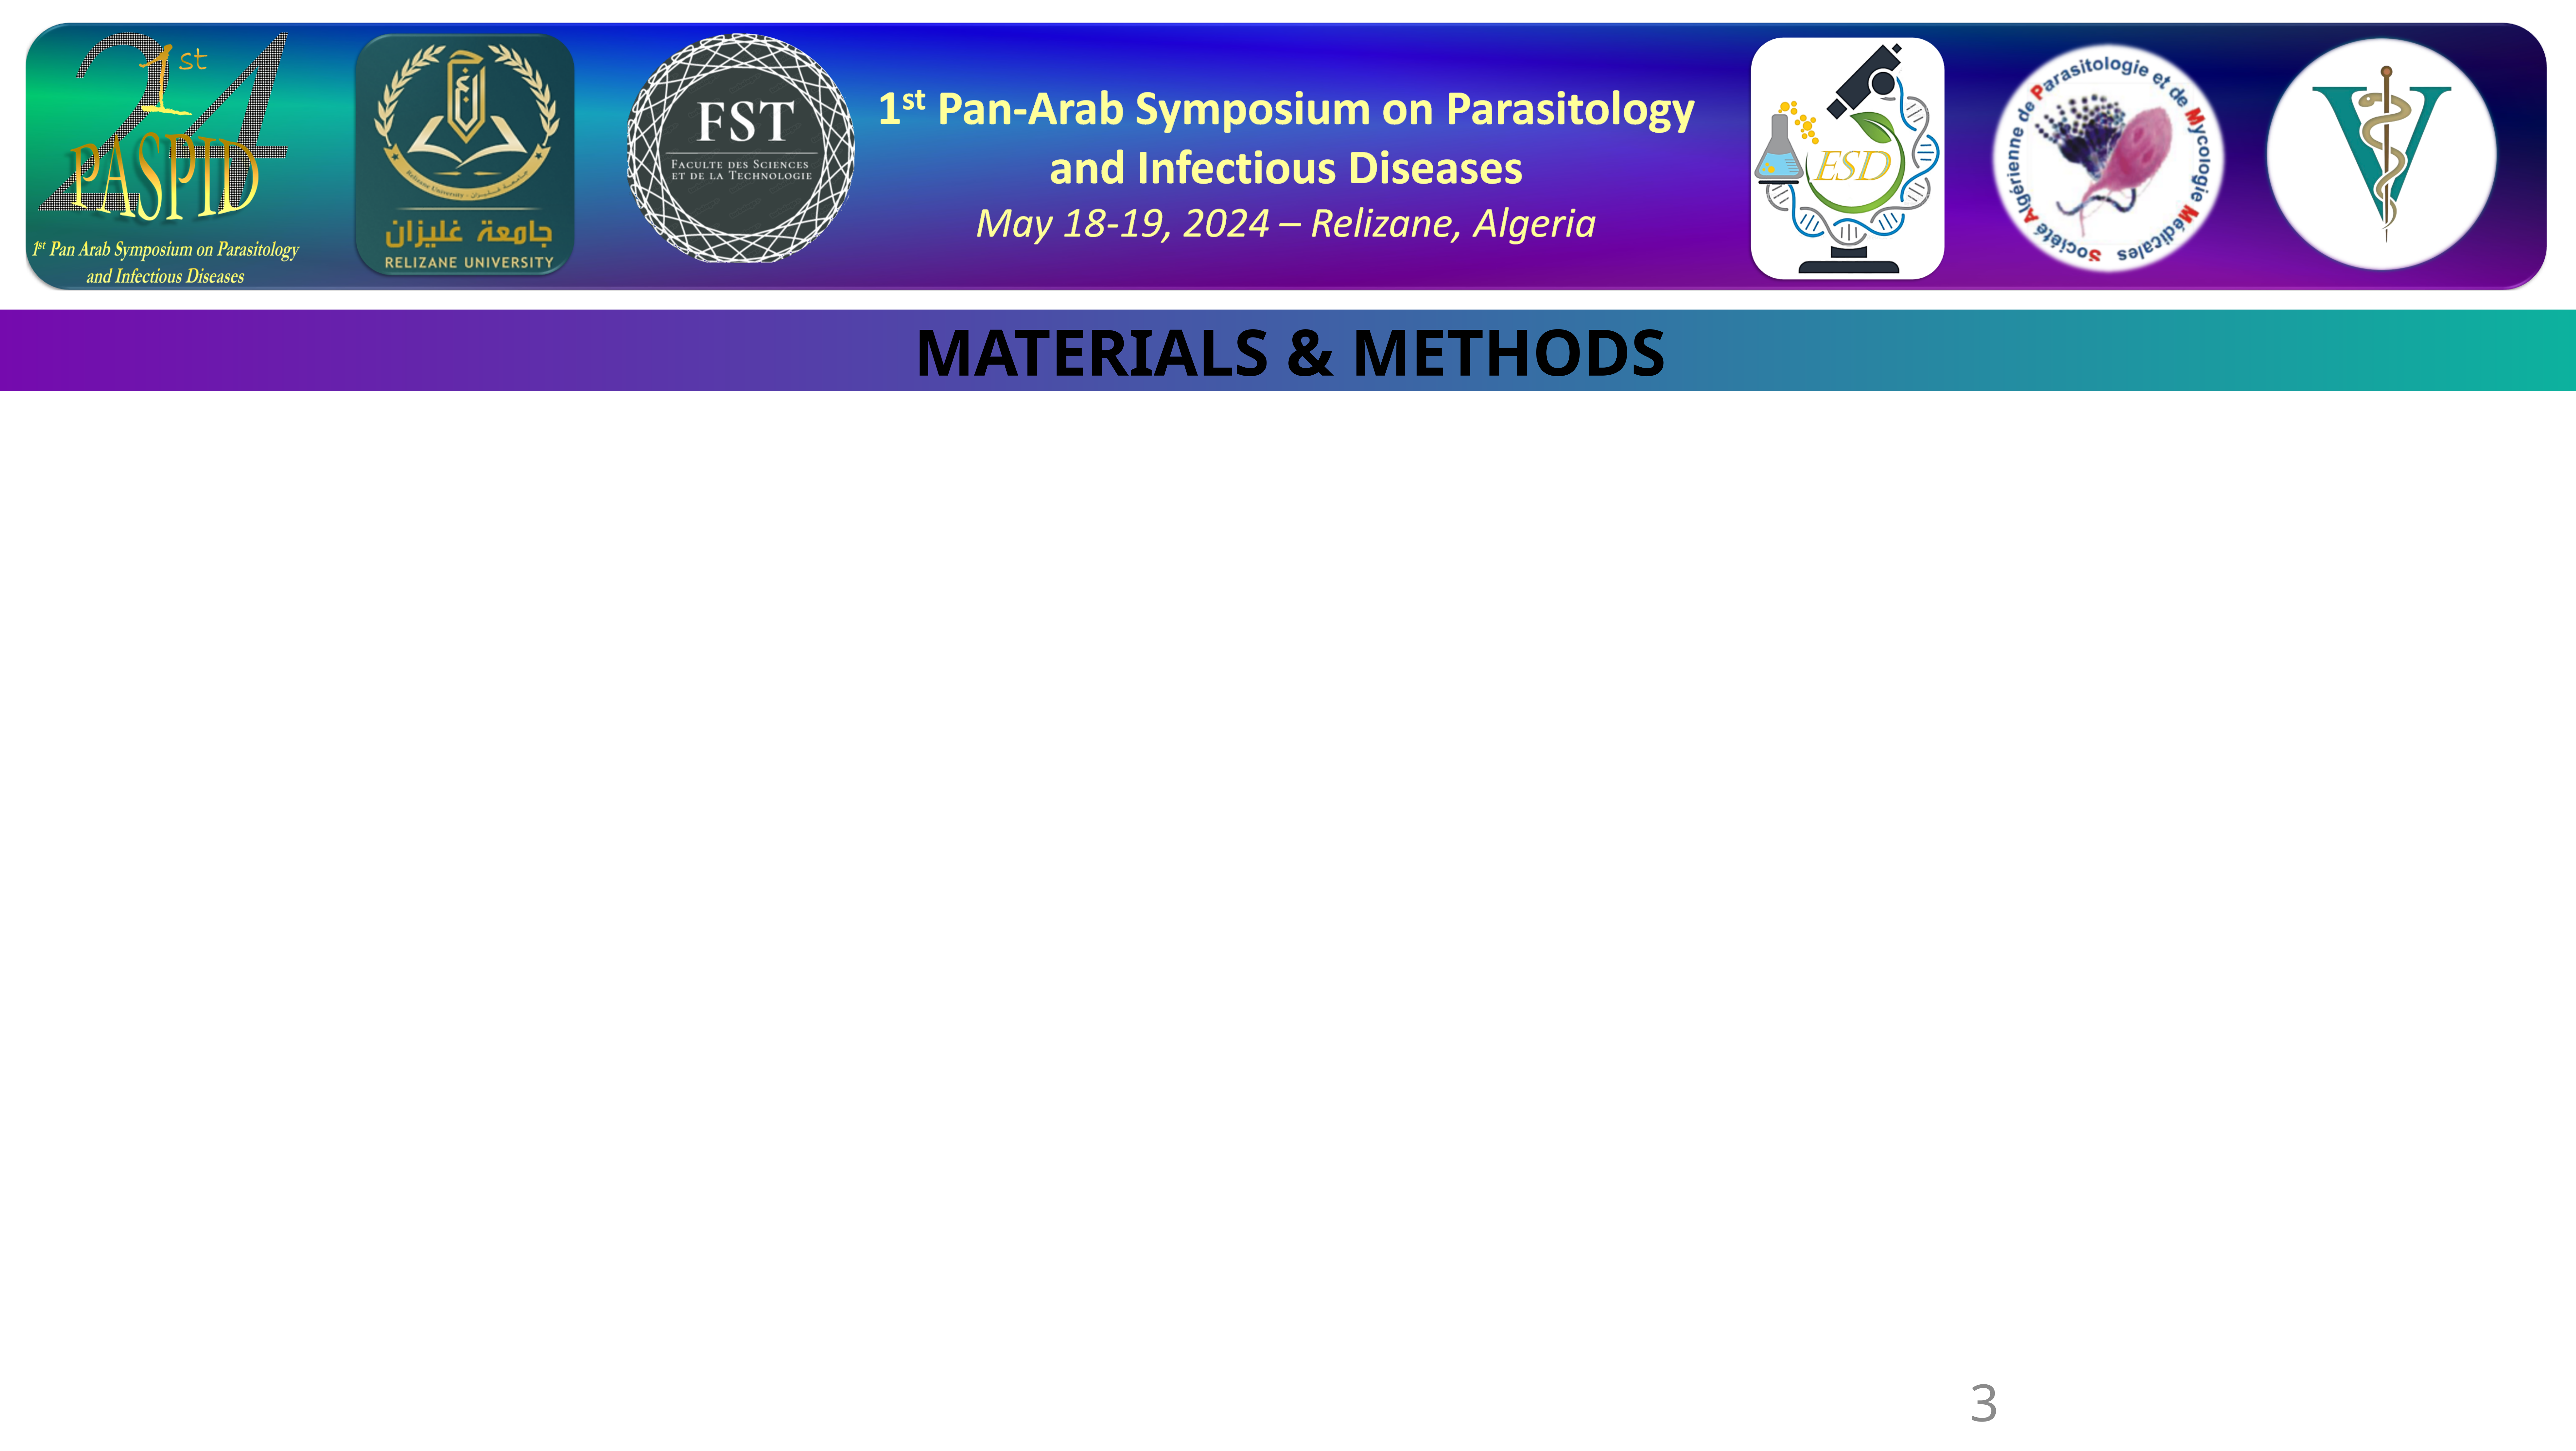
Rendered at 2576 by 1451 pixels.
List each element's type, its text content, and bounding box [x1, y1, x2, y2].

picture [0, 0, 2576, 310]
picture [0, 391, 2576, 1451]
text_box MATERIALS & METHODS [0, 310, 2576, 391]
slide_number 3 [1965, 1366, 2567, 1444]
